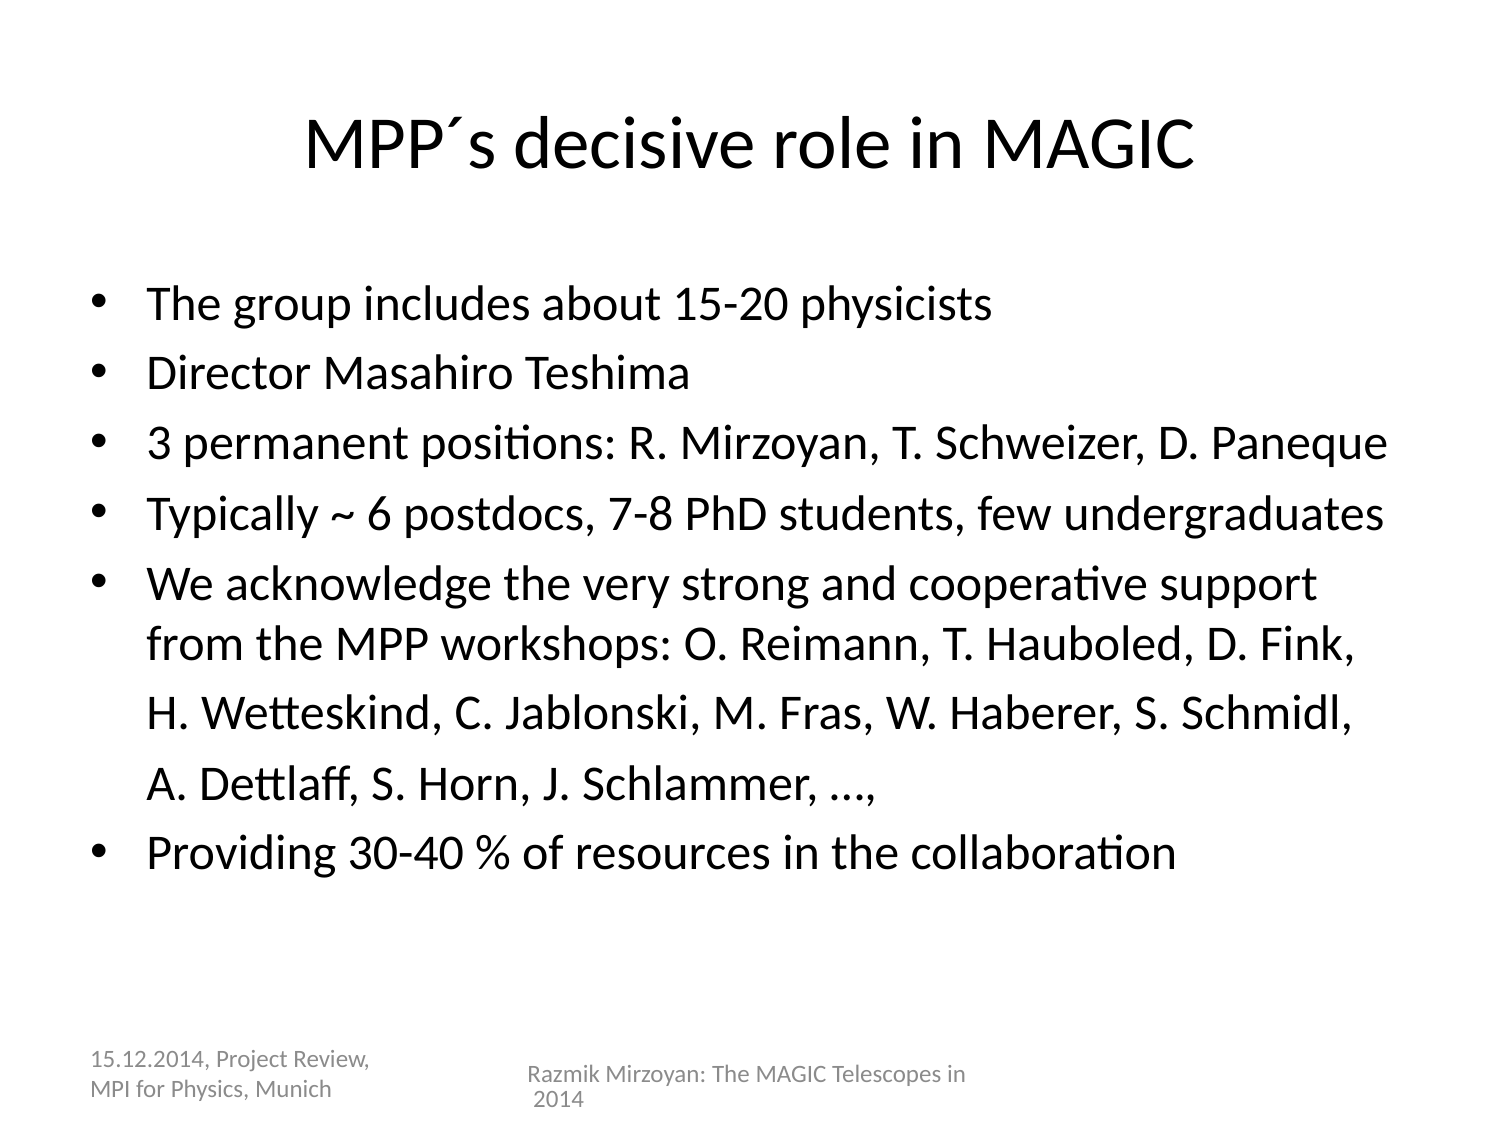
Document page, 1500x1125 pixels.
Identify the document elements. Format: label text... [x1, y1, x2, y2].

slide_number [75, 1042, 425, 1103]
list The group includes about 15-20 physicists Director Masahiro Teshima 3 permanent positions: R. Mirzoyan, T. Schweizer, D. Paneque Typically ~ 6 postdocs, 7-8 PhD students, few undergraduates We acknowledge the very strong and cooperative support from the MPP workshops: O. Reimann, T. Hauboled, D. Fink, H. Wetteskind, C. Jablonski, M. Fras, W. Haberer, S. Schmidl, A. Dettlaff, S. Horn, J. Schlammer, …, Providing 30-40 % of resources in the collaboration [75, 262, 1425, 1005]
footer Razmik Mirzoyan: The MAGIC Telescopes in 2014 [512, 1042, 988, 1103]
title MPP´s decisive role in MAGIC [75, 45, 1425, 233]
